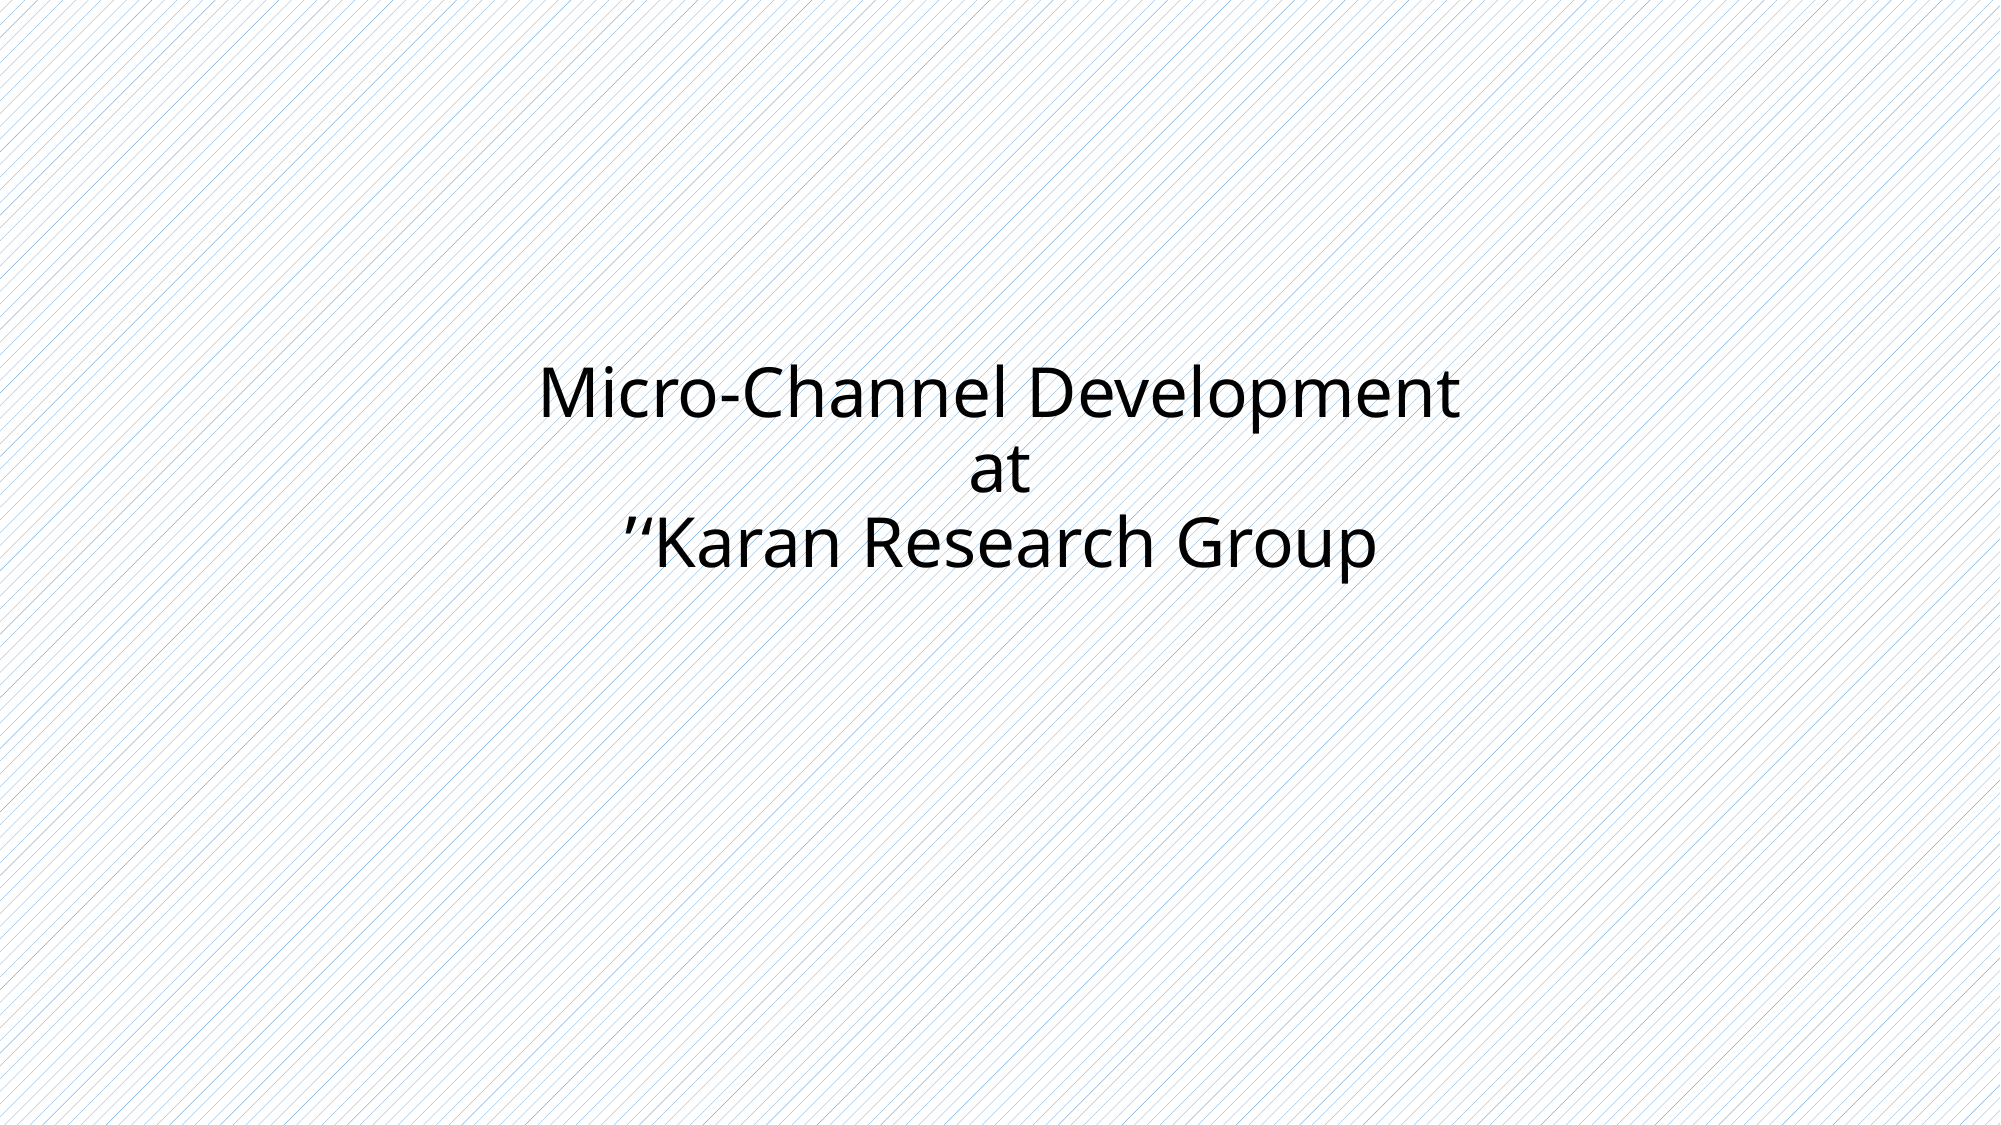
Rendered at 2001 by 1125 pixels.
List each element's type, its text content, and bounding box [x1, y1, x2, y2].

title Micro-Channel Development at ‘Karan Research Group’ [362, 349, 1638, 591]
